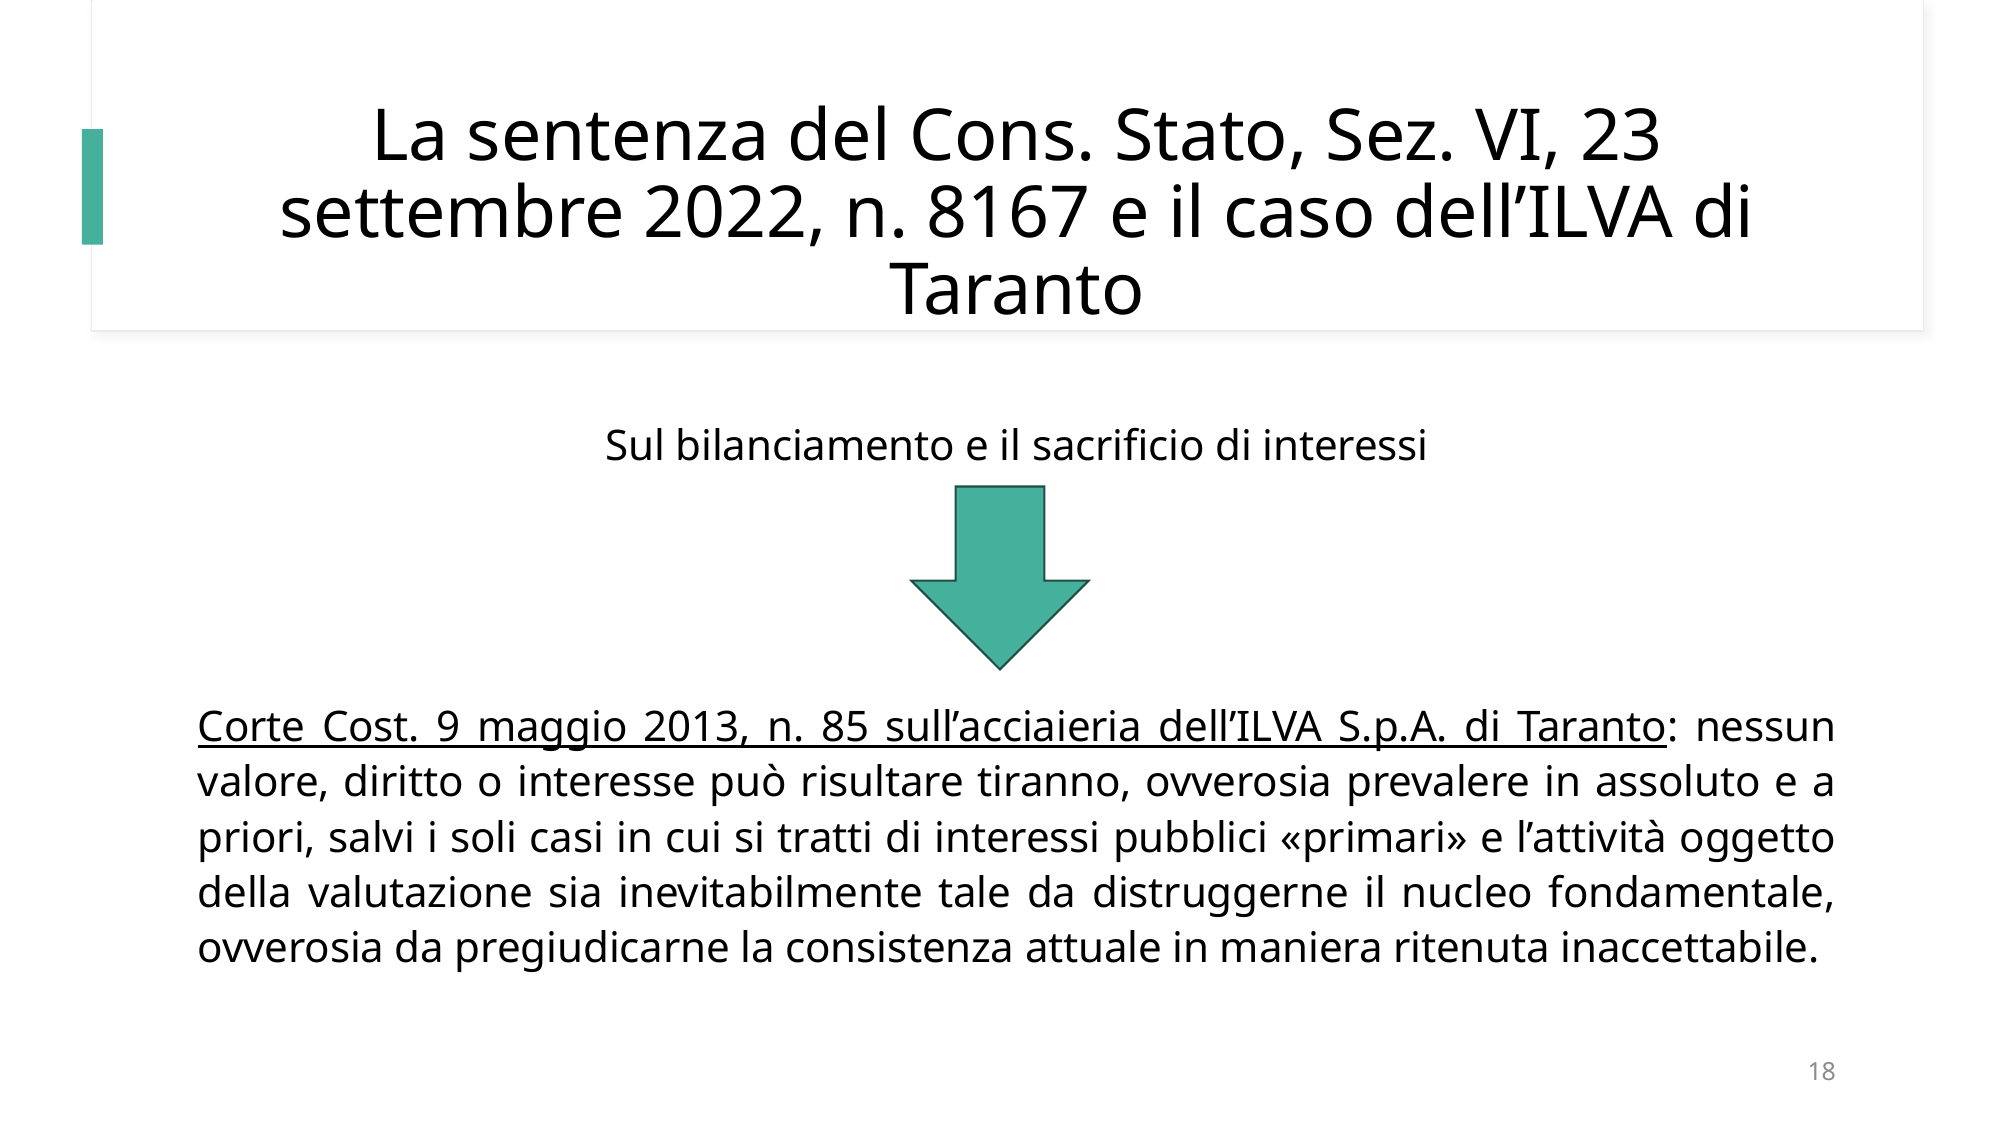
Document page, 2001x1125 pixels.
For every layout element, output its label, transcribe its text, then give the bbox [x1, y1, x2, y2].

title La sentenza del Cons. Stato, Sez. VI, 23 settembre 2022, n. 8167 e il caso dell’ILVA di Taranto [183, 90, 1851, 339]
text_box [908, 485, 1092, 671]
slide_number 18 [1401, 1042, 1851, 1103]
list Sul bilanciamento e il sacrificio di interessi Corte Cost. 9 maggio 2013, n. 85 sull’acciaieria dell’ILVA S.p.A. di Taranto: nessun valore, diritto o interesse può risultare tiranno, ovverosia prevalere in assoluto e a priori, salvi i soli casi in cui si tratti di interessi pubblici «primari» e l’attività oggetto della valutazione sia inevitabilmente tale da distruggerne il nucleo fondamentale, ovverosia da pregiudicarne la consistenza attuale in maniera ritenuta inaccettabile. [183, 406, 1851, 1013]
